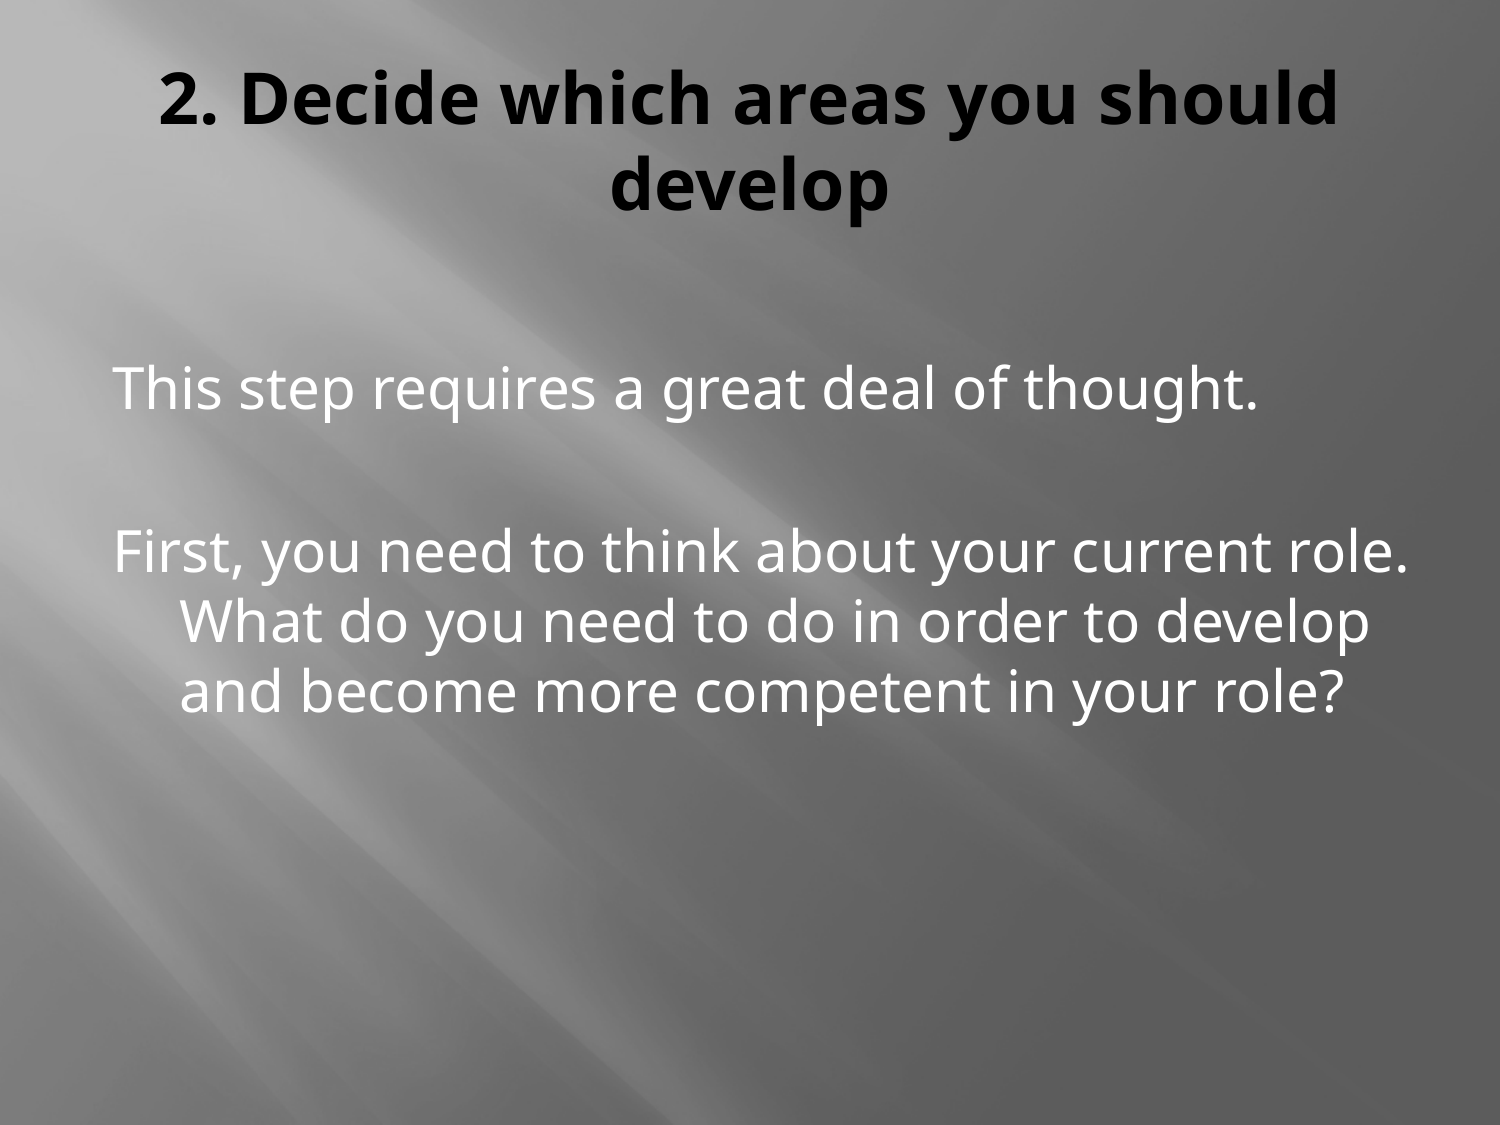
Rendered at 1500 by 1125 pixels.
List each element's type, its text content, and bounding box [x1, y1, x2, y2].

title 2. Decide which areas you should develop [75, 45, 1425, 233]
list This step requires a great deal of thought. First, you need to think about your current role. What do you need to do in order to develop and become more competent in your role? [75, 262, 1425, 1035]
